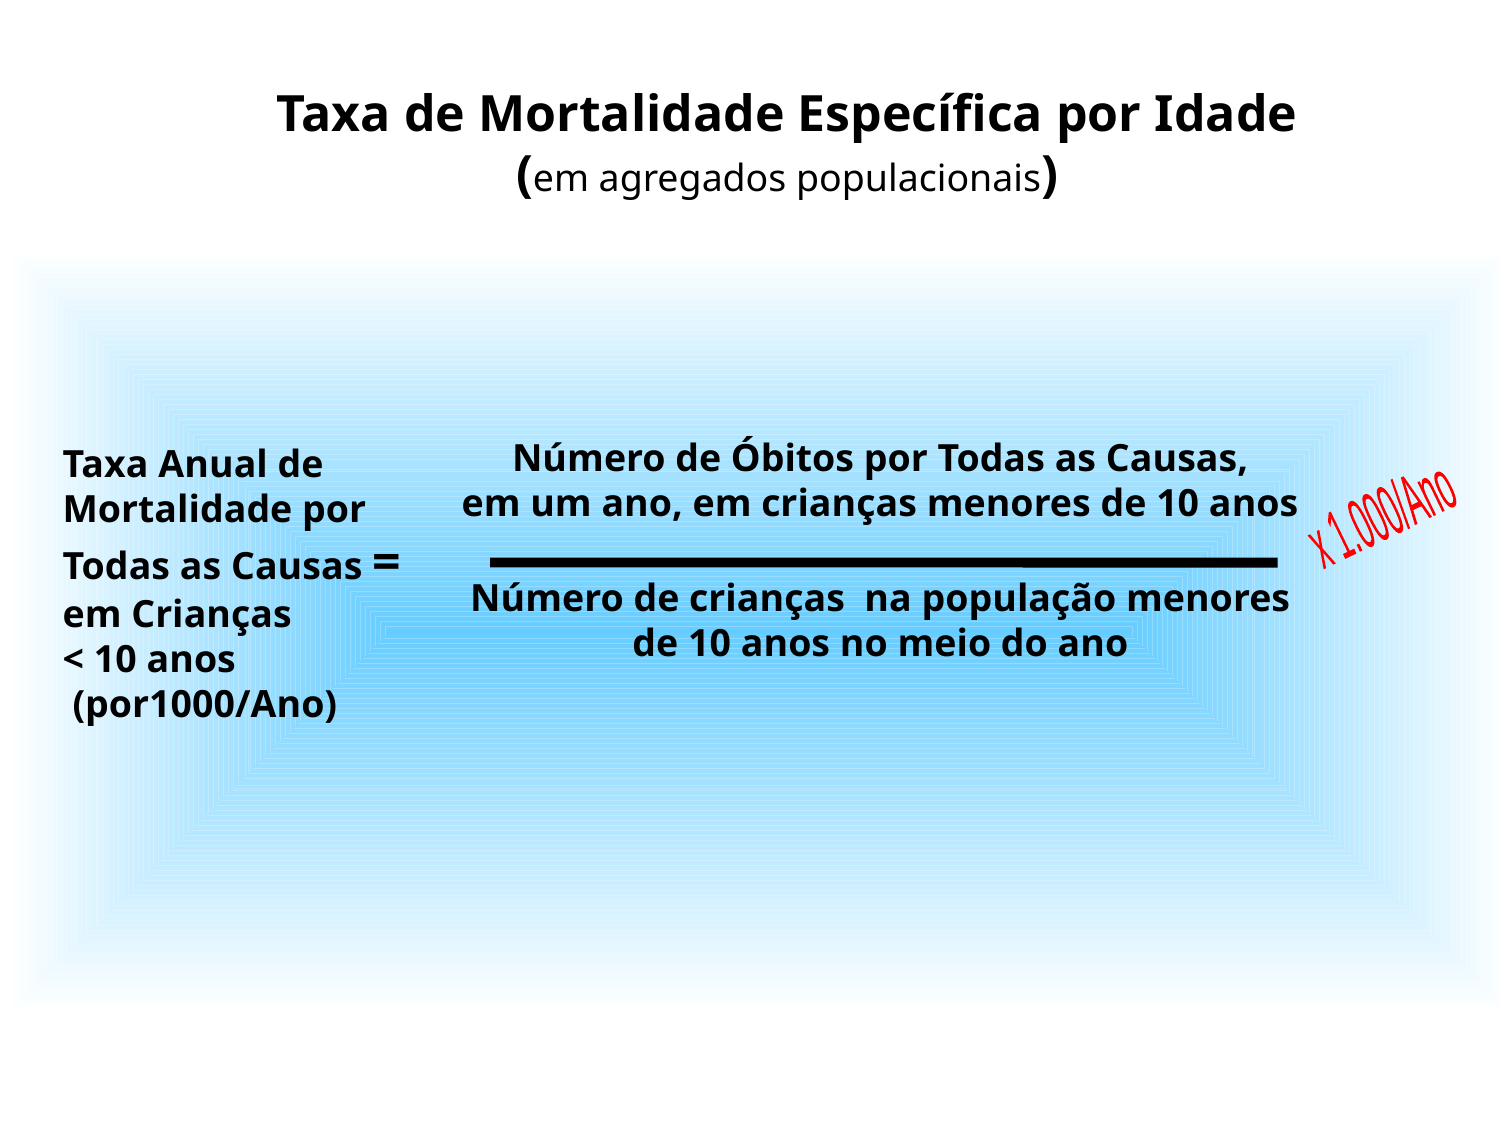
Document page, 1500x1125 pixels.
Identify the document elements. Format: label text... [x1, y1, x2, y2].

text_box [9, 249, 1500, 1013]
text_box Número de Óbitos por Todas as Causas, em um ano, em crianças menores de 10 anos Número de crianças na população menores de 10 anos no meio do ano [446, 426, 1315, 672]
text_box Taxa de Mortalidade Específica por Idade (em agregados populacionais) [261, 73, 1313, 209]
text_box Taxa Anual de Mortalidade por Todas as Causas = em Crianças < 10 anos (por1000/Ano) [47, 432, 417, 733]
